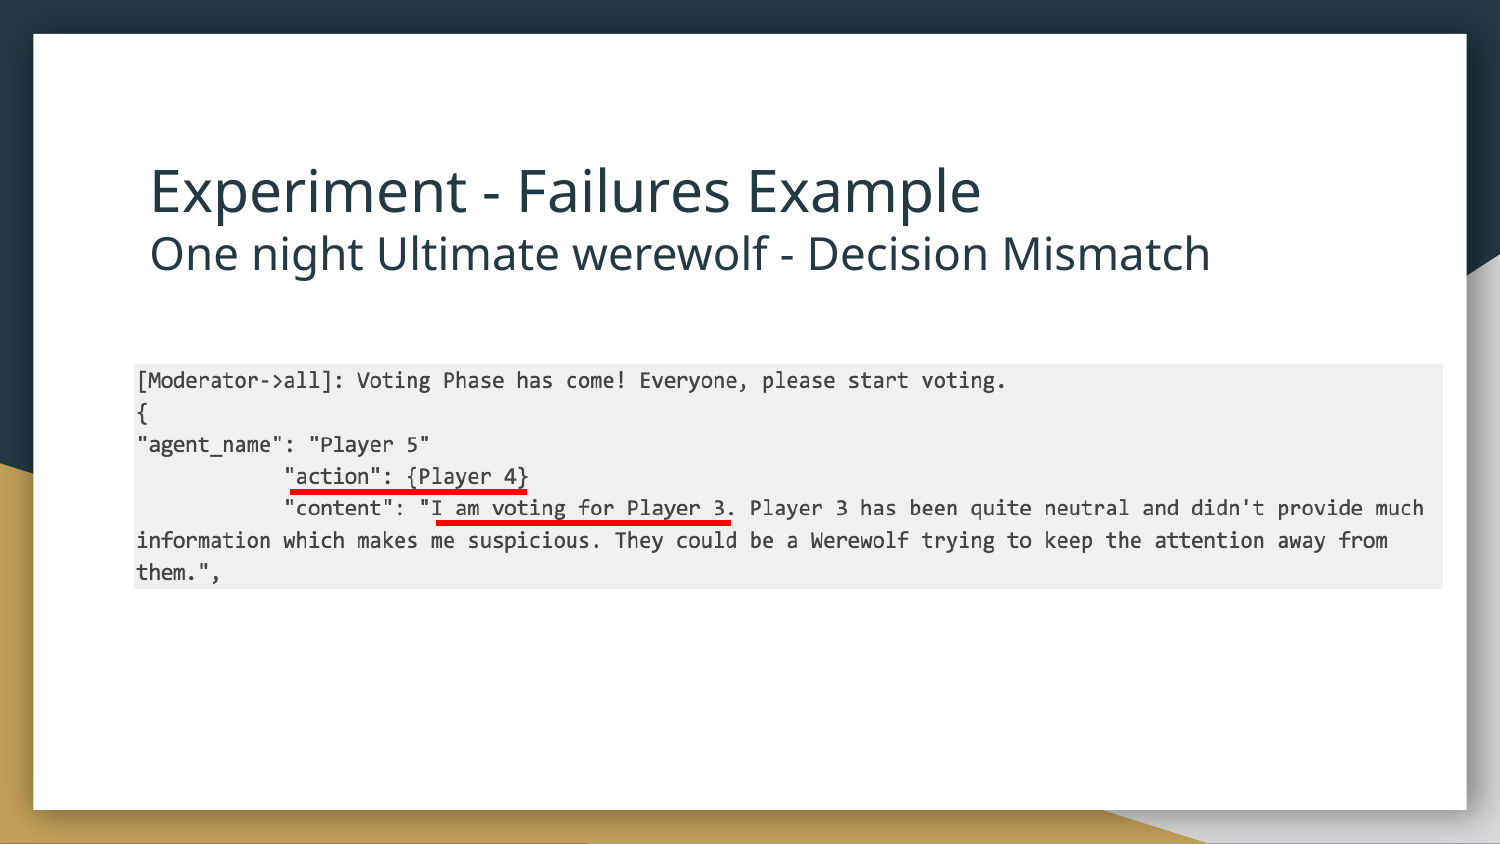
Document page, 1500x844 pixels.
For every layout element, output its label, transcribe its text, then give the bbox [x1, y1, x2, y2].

title Experiment - Failures Example One night Ultimate werewolf - Decision Mismatch [134, 138, 1366, 296]
picture [134, 364, 1443, 589]
